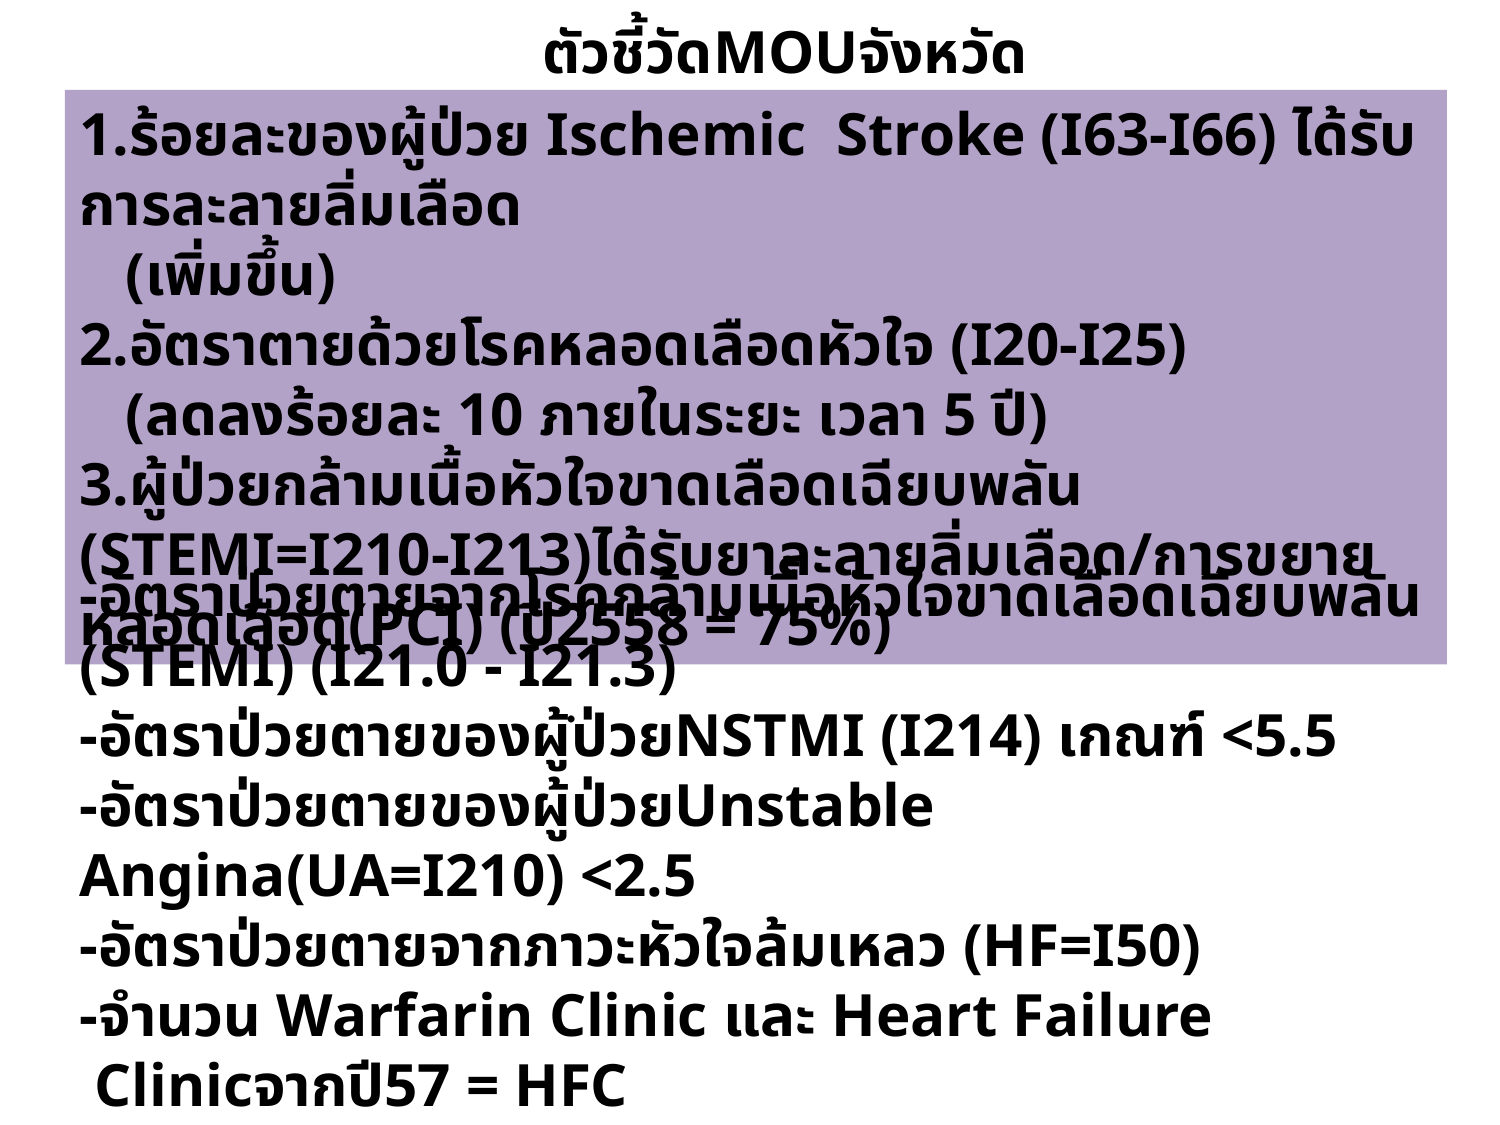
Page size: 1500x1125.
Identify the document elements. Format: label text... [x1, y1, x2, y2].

text_box ตัวชี้วัดMOUจังหวัด [528, 7, 1043, 89]
text_box 1.ร้อยละของผู้ป่วย Ischemic Stroke (I63-I66) ได้รับการละลายลิ่มเลือด (เพิ่มขึ้น) 2.อัตราตายด้วยโรคหลอดเลือดหัวใจ (I20-I25) (ลดลงร้อยละ 10 ภายในระยะ เวลา 5 ปี) 3.ผู้ป่วยกล้ามเนื้อหัวใจขาดเลือดเฉียบพลัน (STEMI=I210-I213)ได้รับยาละลายลิ่มเลือด/การขยายหลอดเลือด(PCI) (ปี2558 = 75%) [64, 89, 1447, 550]
text_box -อัตราป่วยตายจากโรคกล้ามเนื้อหัวใจขาดเลือดเฉียบพลัน (STEMI) (I21.0 - I21.3) -อัตราป่วยตายของผู้ป่วยNSTMI (I214) เกณฑ์ <5.5 -อัตราป่วยตายของผู้ป่วยUnstable Angina(UA=I210) <2.5 -อัตราป่วยตายจากภาวะหัวใจล้มเหลว (HF=I50) -จำนวน Warfarin Clinic และ Heart Failure Clinicจากปี57 = HFC -อัตราป่วย/ตายจากโรคหลอดเลือดสมองในผู้สูงอายุ (I60-I69) -อัตราป่วย/ตายจากโรคหลอดเลือดสมองทุกกลุ่มอายุ (I60-I69) -จำนวน Warfarin Clinic และ Heart Failure Clinicจากปี57 = HFC [64, 550, 1447, 1125]
